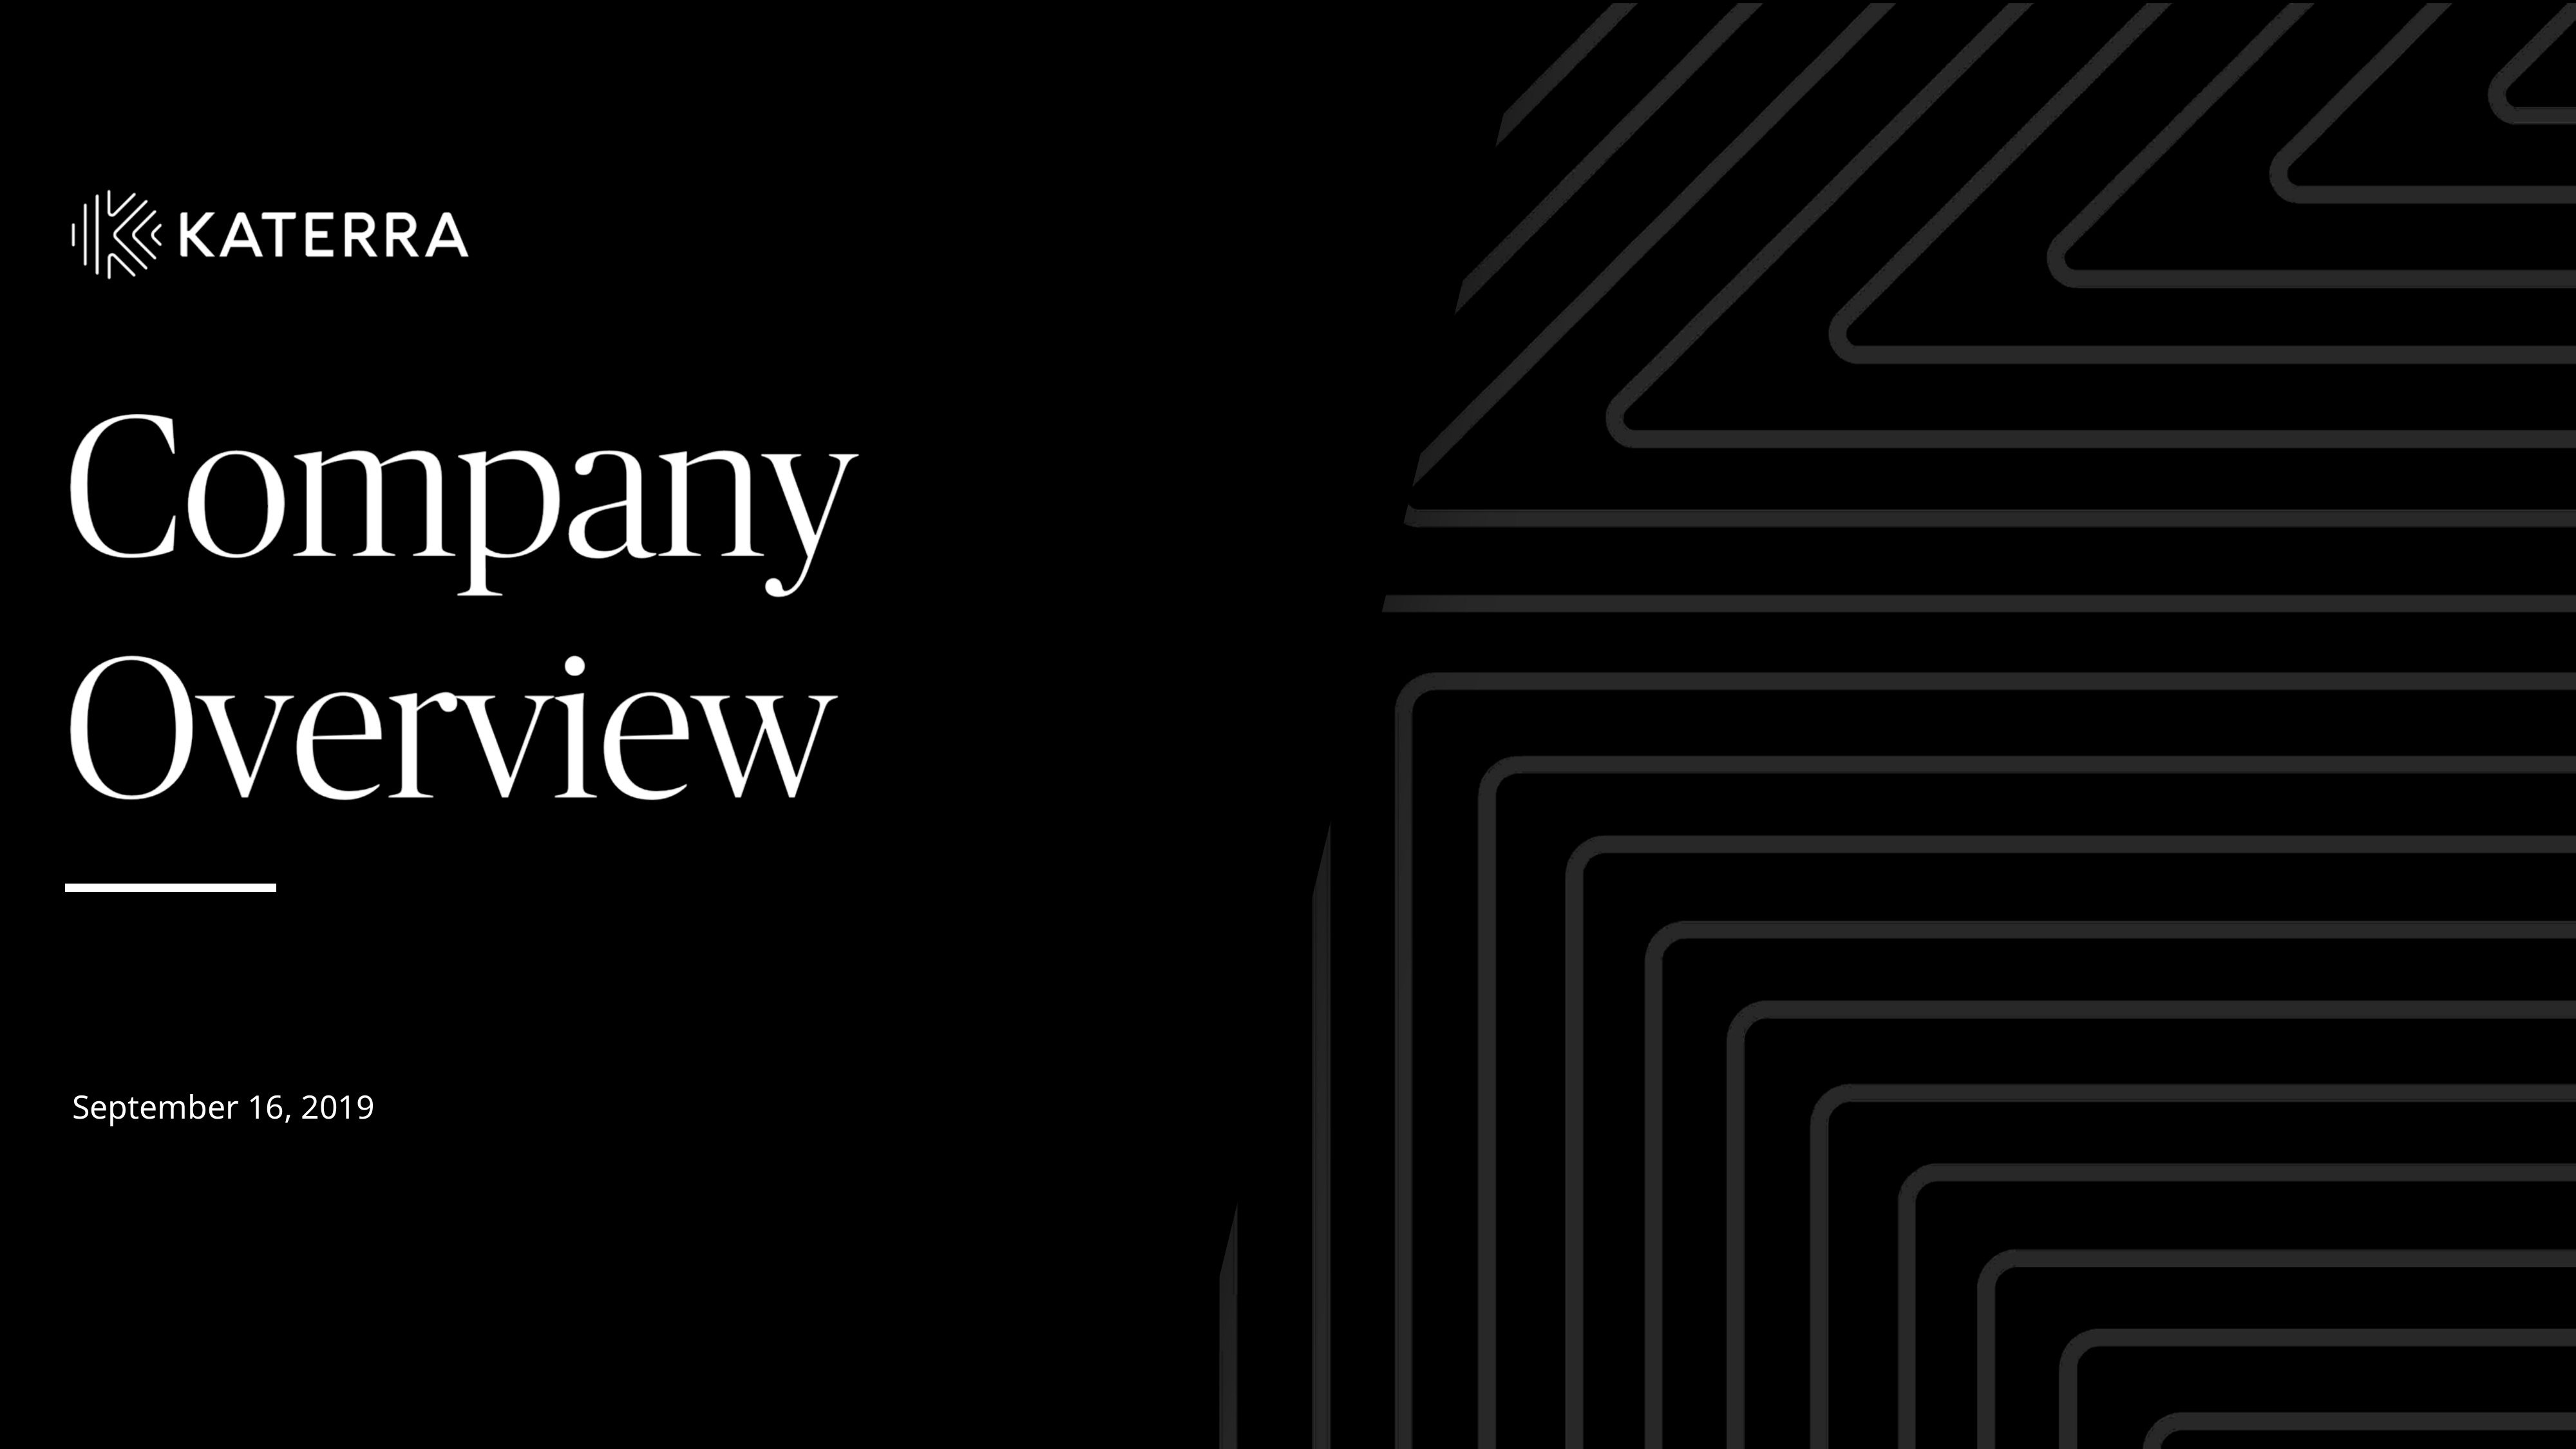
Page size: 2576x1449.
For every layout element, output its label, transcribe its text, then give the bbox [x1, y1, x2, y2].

picture [64, 3, 2576, 1449]
picture [43, 88, 498, 382]
list September 16, 2019 [72, 1084, 524, 1130]
